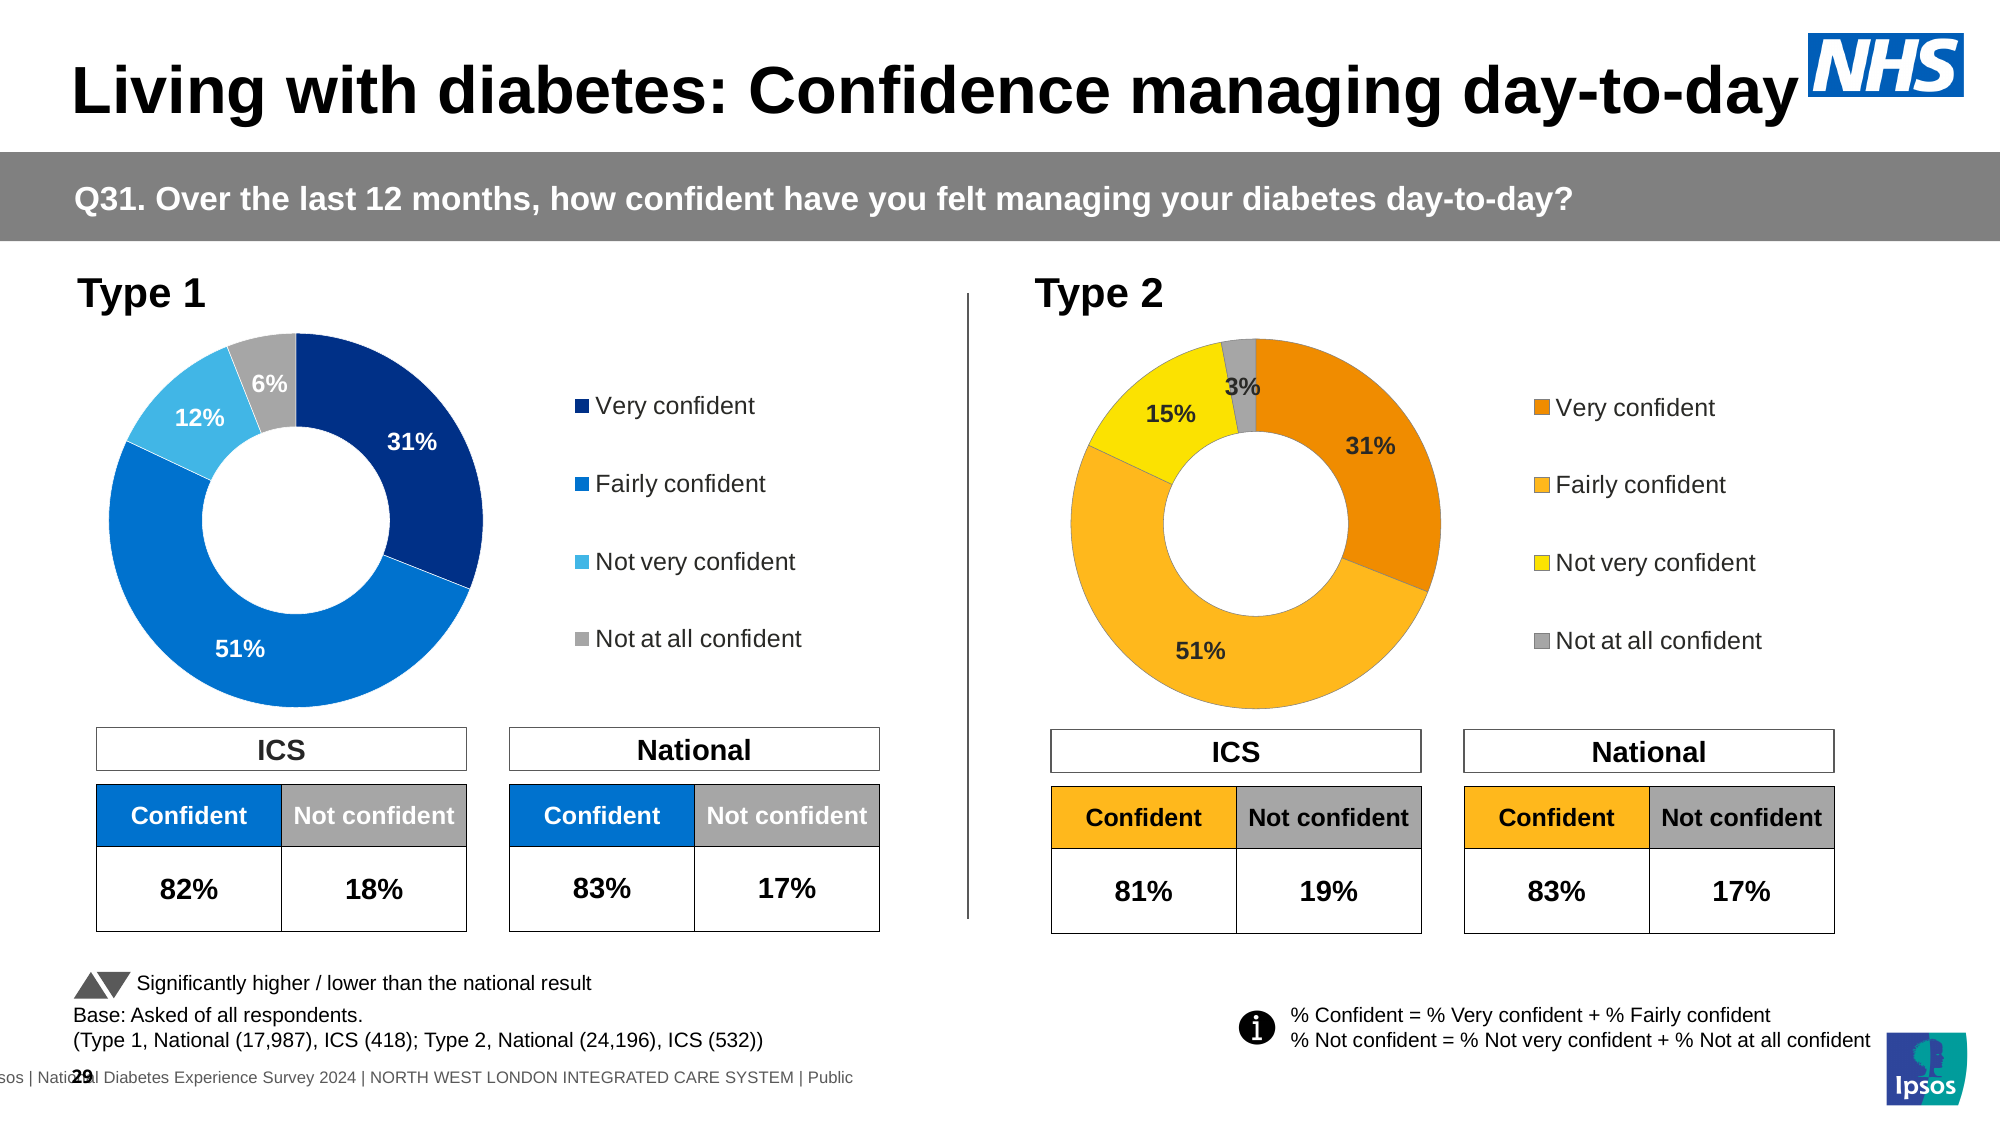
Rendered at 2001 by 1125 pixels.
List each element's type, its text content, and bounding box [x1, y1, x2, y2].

chart [1056, 329, 1845, 714]
text_box ICS [1051, 729, 1422, 773]
table_cell 83% [510, 847, 694, 931]
table_header Not confident [1650, 787, 1834, 848]
table_header Significantly higher / lower than the national result [122, 964, 648, 1001]
table_header Confident [97, 785, 281, 846]
table_header Confident [1052, 787, 1236, 848]
table_cell 81% [1052, 849, 1236, 933]
table_cell 19% [1237, 849, 1421, 933]
text_box Type 1 [0, 265, 319, 316]
table_cell 17% [1650, 849, 1834, 933]
chart [96, 328, 885, 713]
table_cell 17% [695, 847, 879, 931]
text_box ICS [96, 727, 467, 771]
text_box Base: Asked of all respondents. (Type 1, National (17,987), ICS (418); Type 2, National (24,196), ICS (532)) [73, 1001, 1886, 1052]
title Living with diabetes: Confidence managing day-to-day [71, 32, 1809, 124]
slide_number 29 [71, 1030, 122, 1090]
text_box % Confident = % Very confident + % Fairly confident % Not confident = % Not very confident + % Not at all confident [1275, 994, 1898, 1060]
table_header Not confident [1237, 787, 1421, 848]
picture [1886, 1032, 1968, 1106]
table_cell 18% [282, 847, 466, 931]
text_box [94, 970, 122, 1001]
table_header Not confident [282, 785, 466, 846]
text_box Q31. Over the last 12 months, how confident have you felt managing your diabetes day-to-day? [0, 152, 2000, 242]
table_header Confident [1465, 787, 1649, 848]
table_header Confident [510, 785, 694, 846]
table_header Not confident [695, 785, 879, 846]
text_box [71, 970, 110, 1000]
picture [1234, 1006, 1280, 1049]
table_cell 82% [97, 847, 281, 931]
picture [1807, 33, 1964, 97]
text_box Type 2 [922, 265, 1276, 316]
text_box National [1464, 729, 1835, 773]
table_cell 83% [1465, 849, 1649, 933]
text_box National [509, 727, 880, 771]
